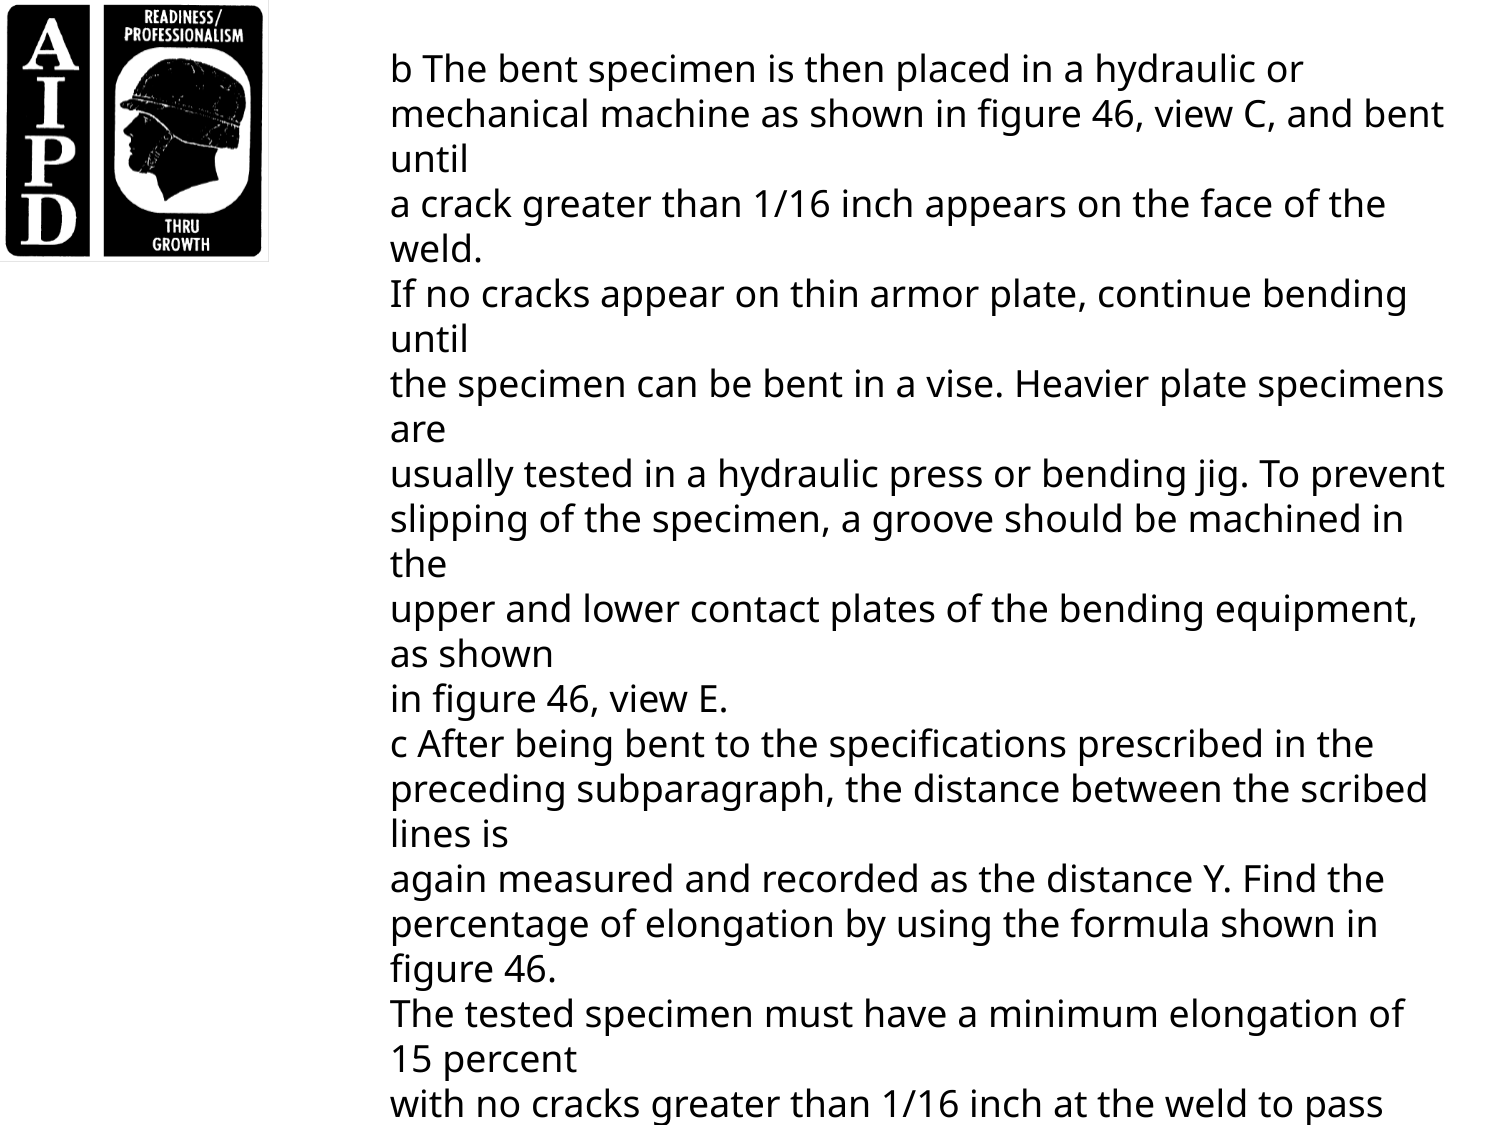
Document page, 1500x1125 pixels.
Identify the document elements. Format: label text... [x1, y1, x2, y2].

text_box b The bent specimen is then placed in a hydraulic or mechanical machine as shown in figure 46, view C, and bent until a crack greater than 1/16 inch appears on the face of the weld. If no cracks appear on thin armor plate, continue bending until the specimen can be bent in a vise. Heavier plate specimens are usually tested in a hydraulic press or bending jig. To prevent slipping of the specimen, a groove should be machined in the upper and lower contact plates of the bending equipment, as shown in figure 46, view E. c After being bent to the specifications prescribed in the preceding subparagraph, the distance between the scribed lines is again measured and recorded as the distance Y. Find the percentage of elongation by using the formula shown in figure 46. The tested specimen must have a minimum elongation of 15 percent with no cracks greater than 1/16 inch at the weld to pass this test. [375, 37, 1463, 1125]
picture [0, 0, 270, 263]
